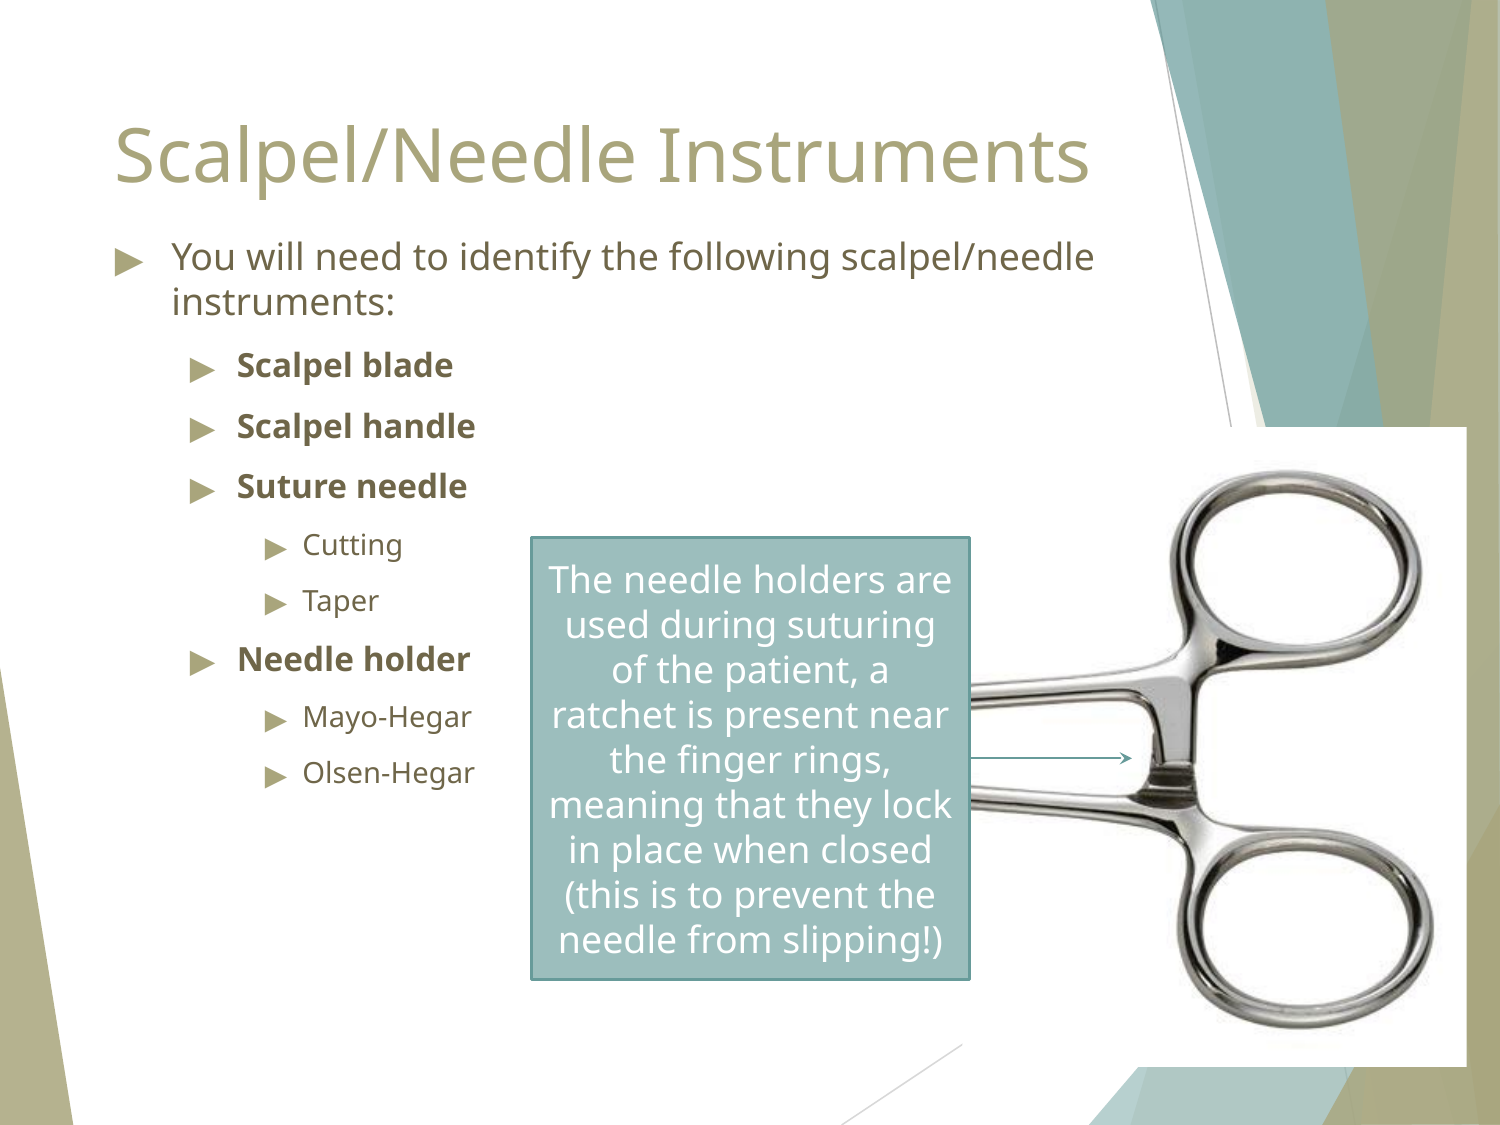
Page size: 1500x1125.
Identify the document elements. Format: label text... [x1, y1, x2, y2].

title Scalpel/Needle Instruments [99, 99, 1142, 213]
picture [962, 427, 1467, 1067]
text_box The needle holders are used during suturing of the patient, a ratchet is present near the finger rings, meaning that they lock in place when closed (this is to prevent the needle from slipping!) [531, 537, 957, 980]
list You will need to identify the following scalpel/needle instruments: Scalpel blade Scalpel handle Suture needle Cutting Taper Needle holder Mayo-Hegar Olsen-Hegar [99, 225, 1142, 991]
